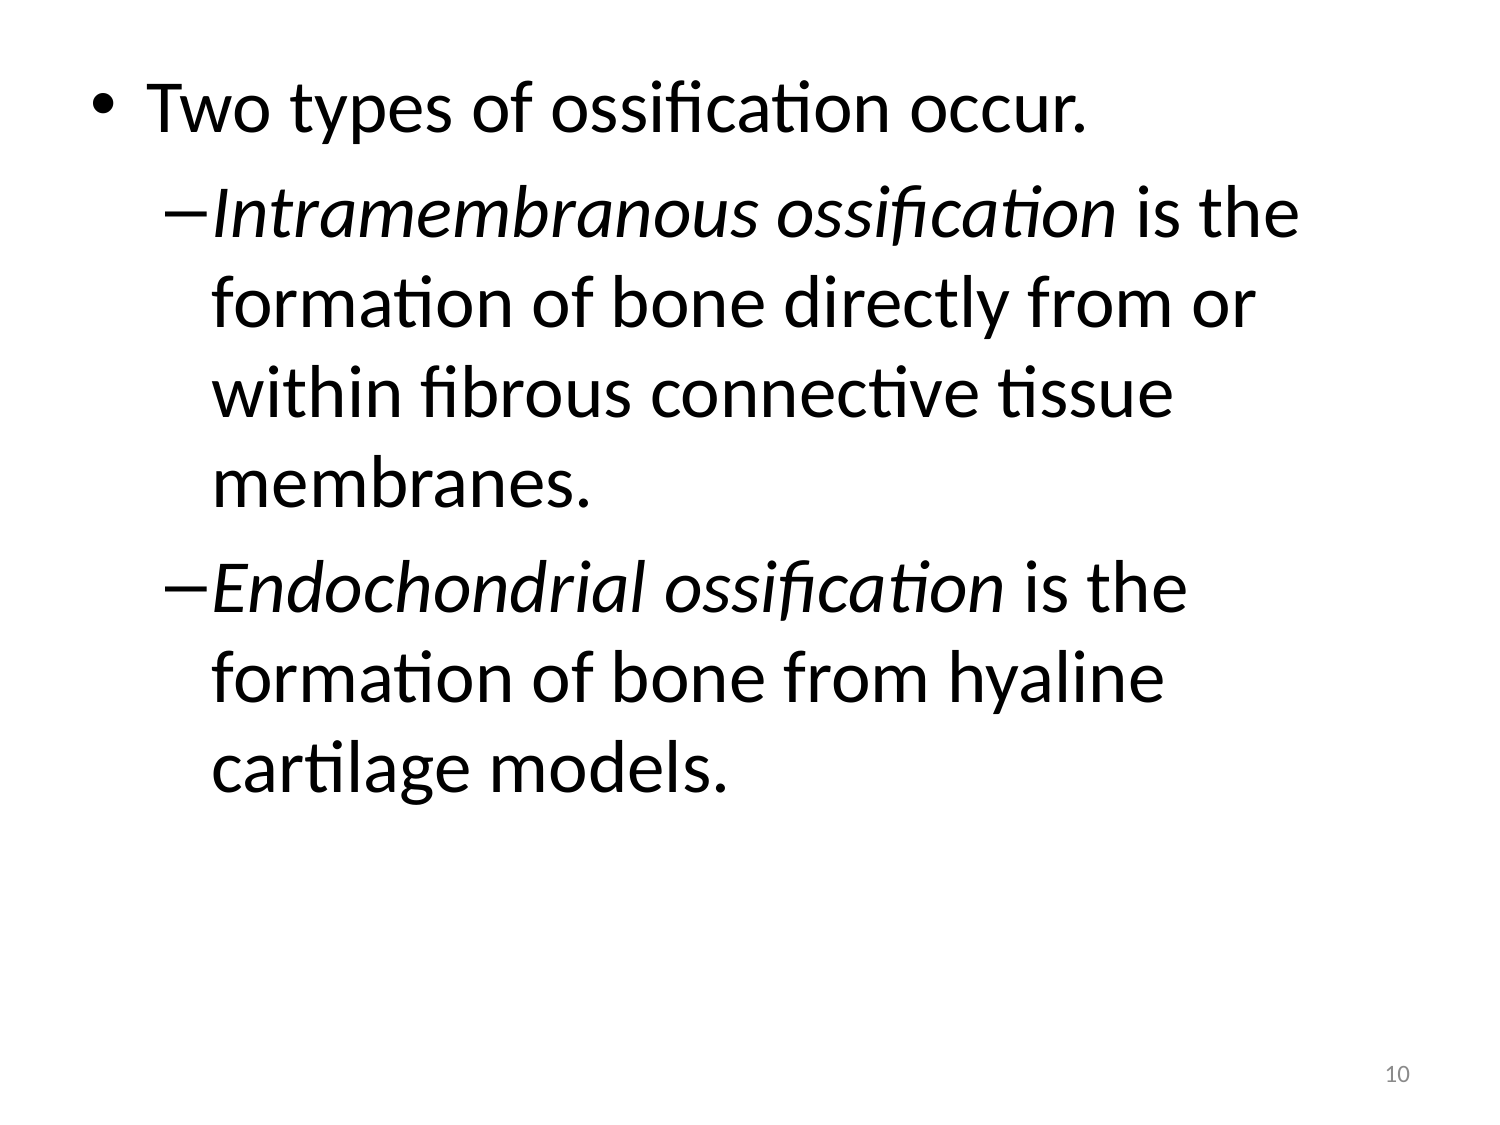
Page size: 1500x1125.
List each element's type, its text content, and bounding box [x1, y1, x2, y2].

slide_number 10 [1074, 1042, 1425, 1103]
list Two types of ossification occur. Intramembranous ossification is the formation of bone directly from or within fibrous connective tissue membranes. Endochondrial ossification is the formation of bone from hyaline cartilage models. [75, 50, 1425, 1035]
